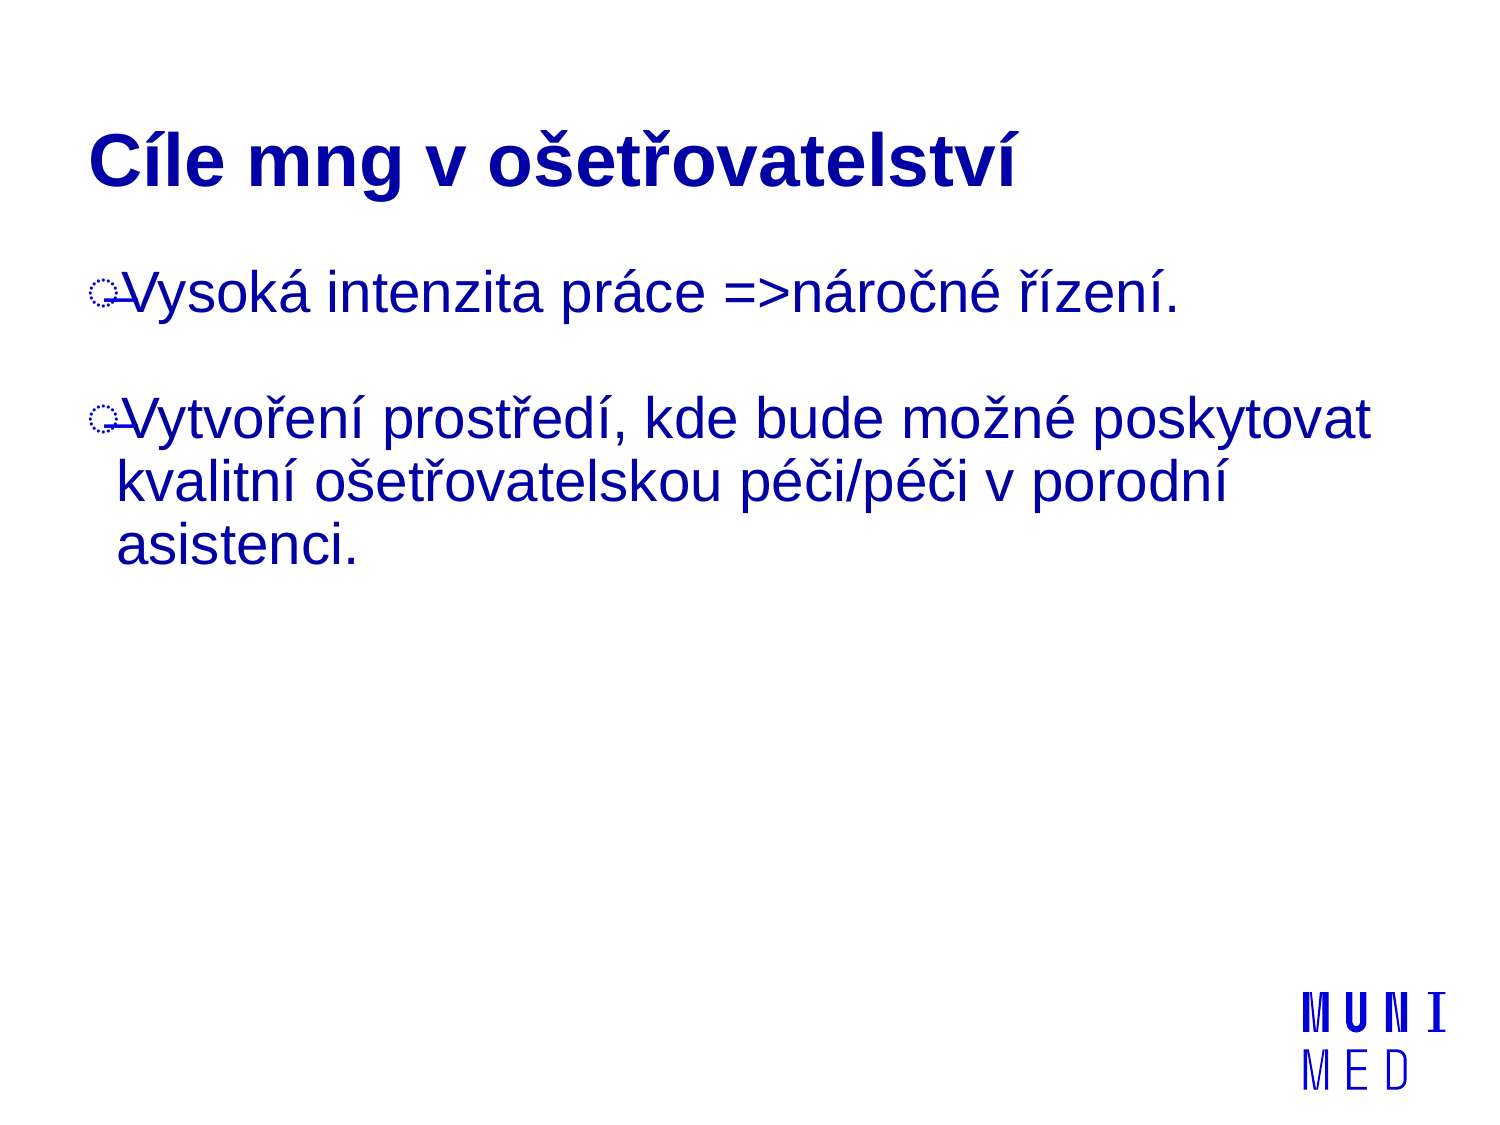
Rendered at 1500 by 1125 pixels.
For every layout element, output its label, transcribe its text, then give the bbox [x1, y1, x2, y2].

title Cíle mng v ošetřovatelství [88, 118, 1412, 193]
list Vysoká intenzita práce =>náročné řízení. Vytvoření prostředí, kde bude možné poskytovat kvalitní ošetřovatelskou péči/péči v porodní asistenci. [75, 262, 1425, 1083]
